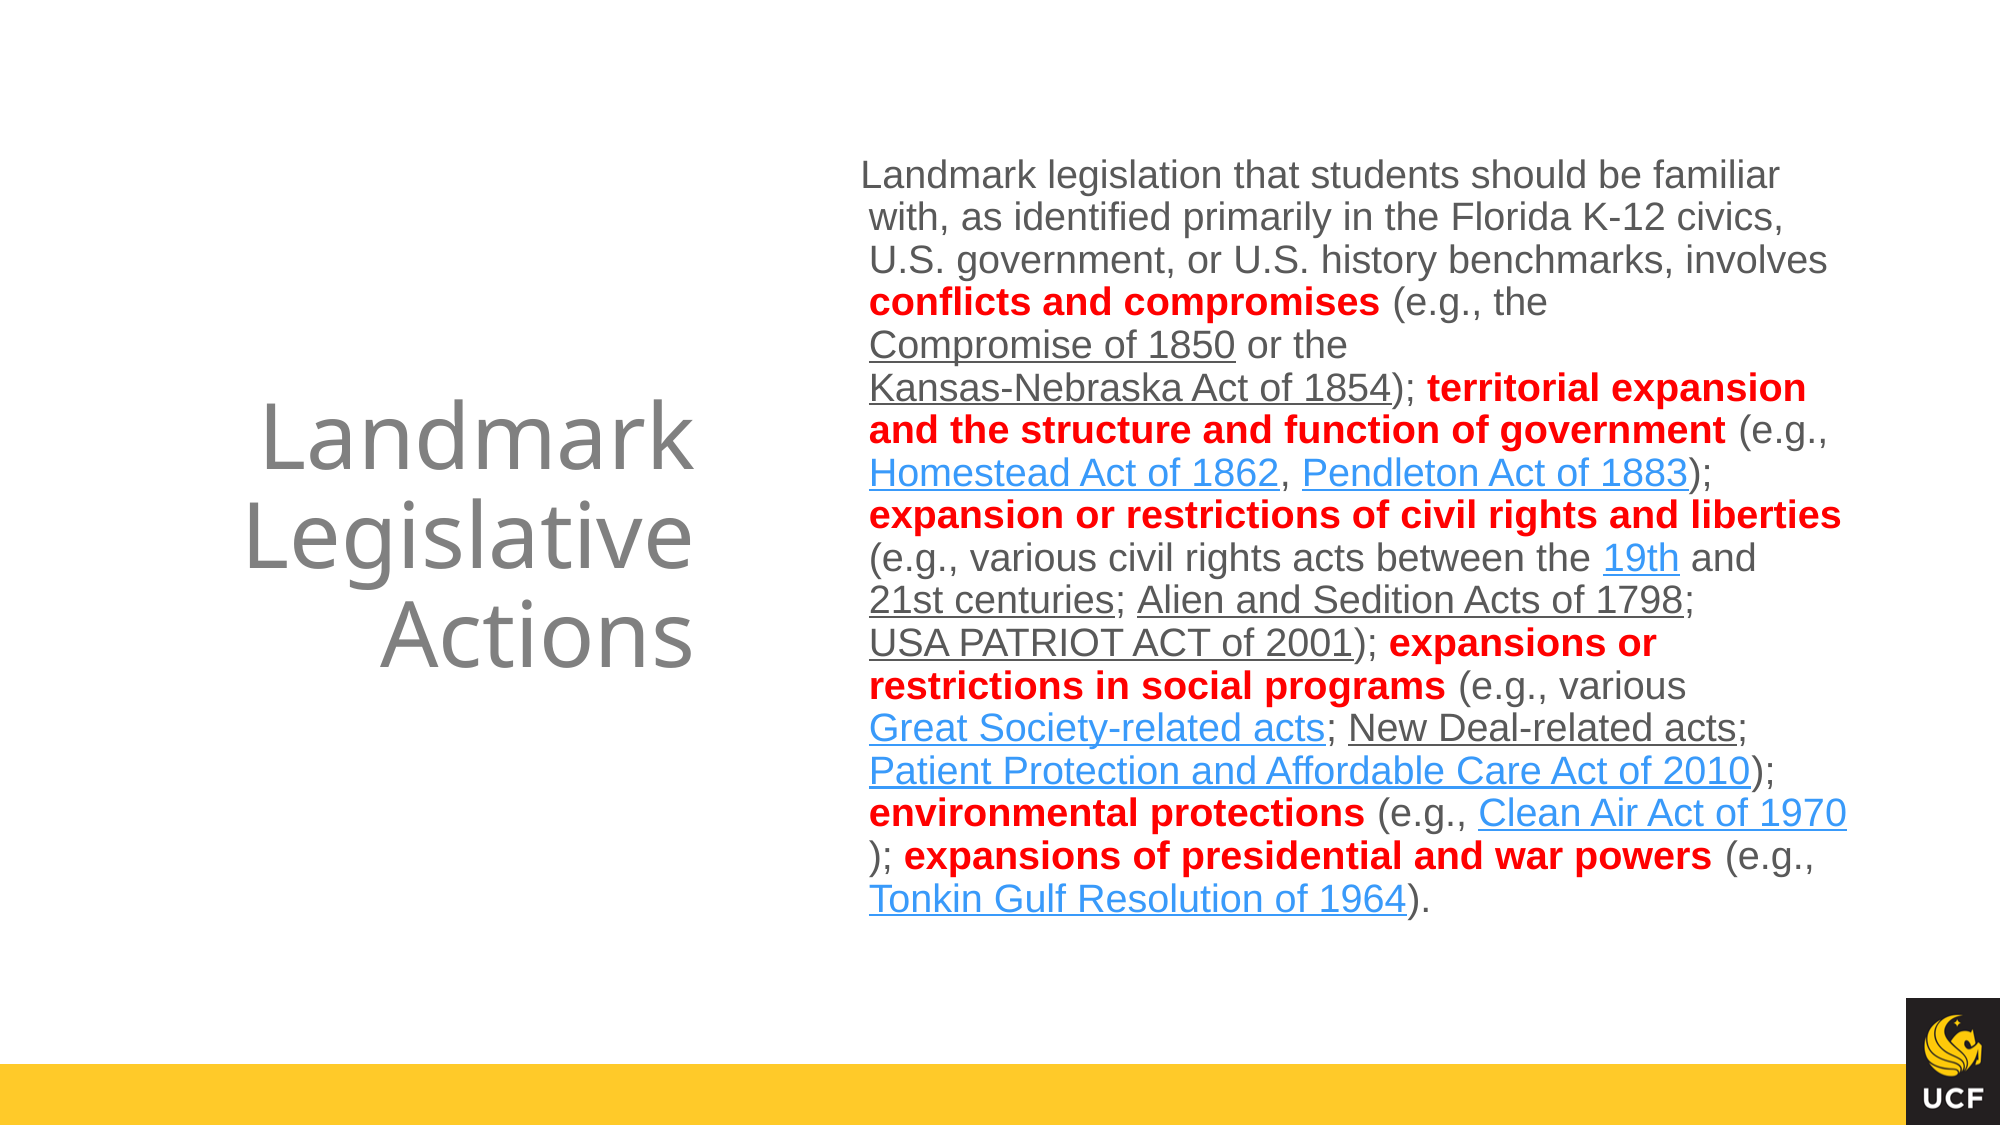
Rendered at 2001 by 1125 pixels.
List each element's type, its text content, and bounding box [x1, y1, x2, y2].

picture [0, 998, 2000, 1125]
title Landmark Legislative Actions [137, 146, 711, 932]
list Landmark legislation that students should be familiar with, as identified primarily in the Florida K-12 civics, U.S. government, or U.S. history benchmarks, involves conflicts and compromises (e.g., the Compromise of 1850 or the Kansas-Nebraska Act of 1854); territorial expansion and the structure and function of government (e.g., Homestead Act of 1862, Pendleton Act of 1883); expansion or restrictions of civil rights and liberties (e.g., various civil rights acts between the 19th and 21st centuries; Alien and Sedition Acts of 1798; USA PATRIOT ACT of 2001); expansions or restrictions in social programs (e.g., various Great Society-related acts; New Deal-related acts; Patient Protection and Affordable Care Act of 2010); environmental protections (e.g., Clean Air Act of 1970); expansions of presidential and war powers (e.g., Tonkin Gulf Resolution of 1964). [816, 146, 1863, 932]
